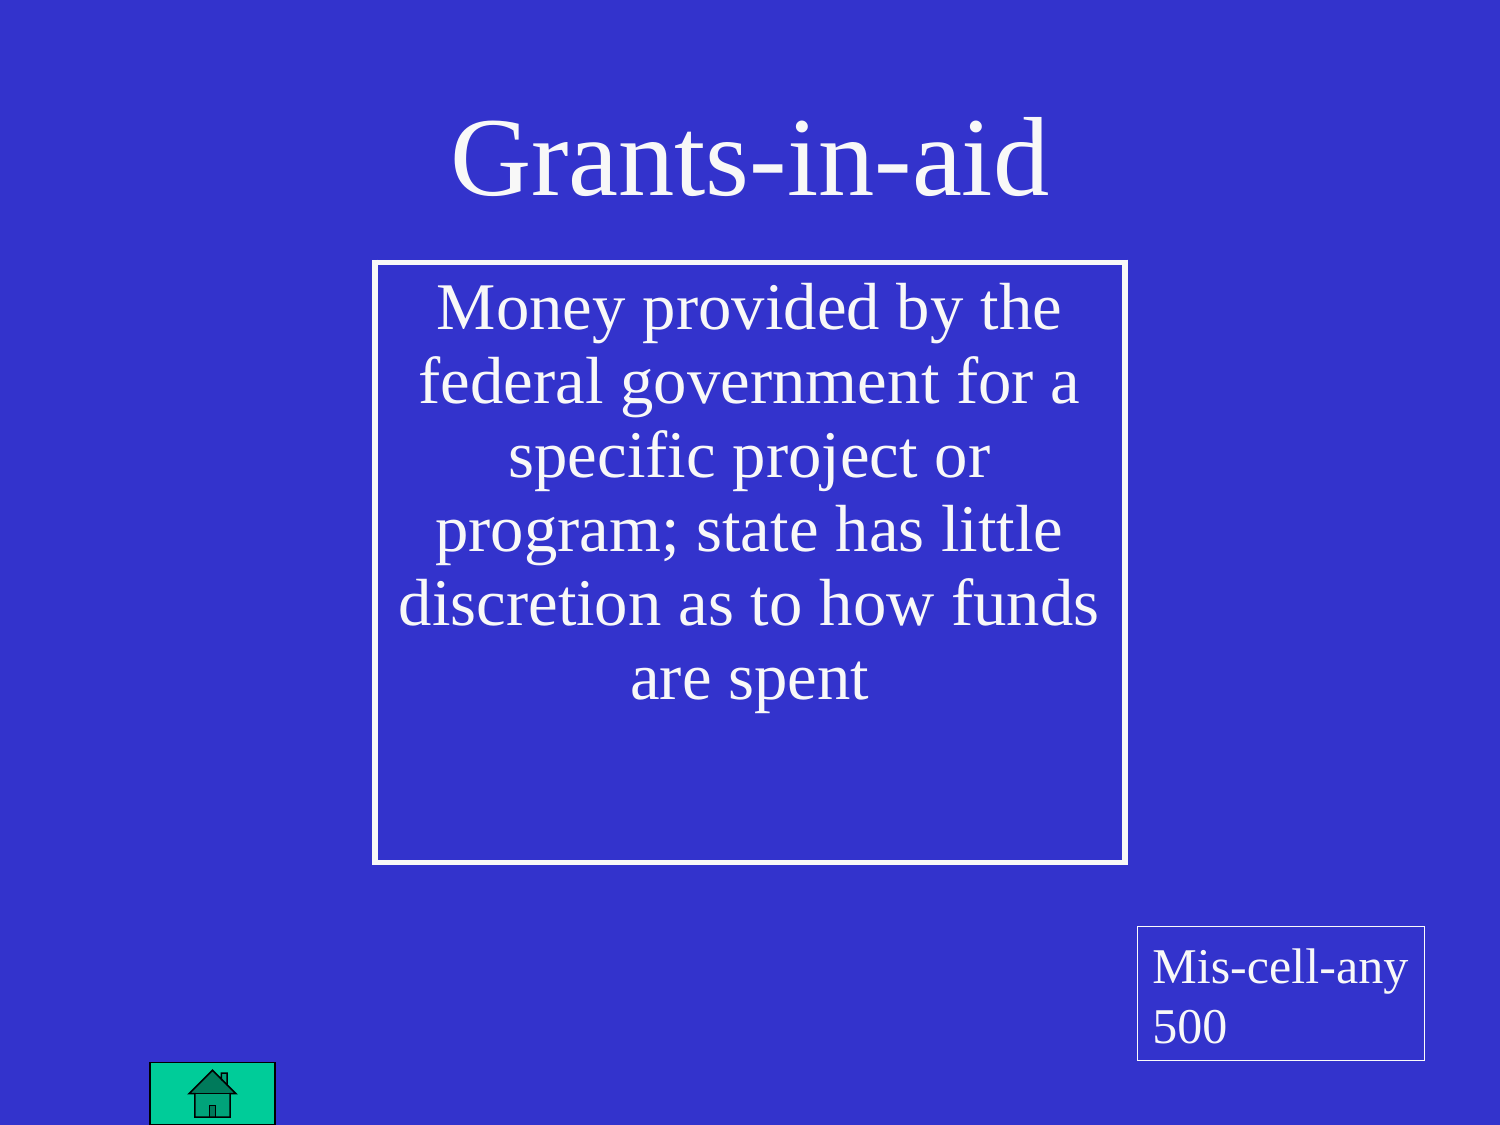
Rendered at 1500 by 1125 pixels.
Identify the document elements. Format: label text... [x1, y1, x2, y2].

text_box [150, 1062, 276, 1125]
text_box Mis-cell-any 500 [1137, 926, 1425, 1061]
table_header Money provided by the federal government for a specific project or program; state has little discretion as to how funds are spent [378, 265, 1122, 860]
title Grants-in-aid [112, 74, 1388, 226]
